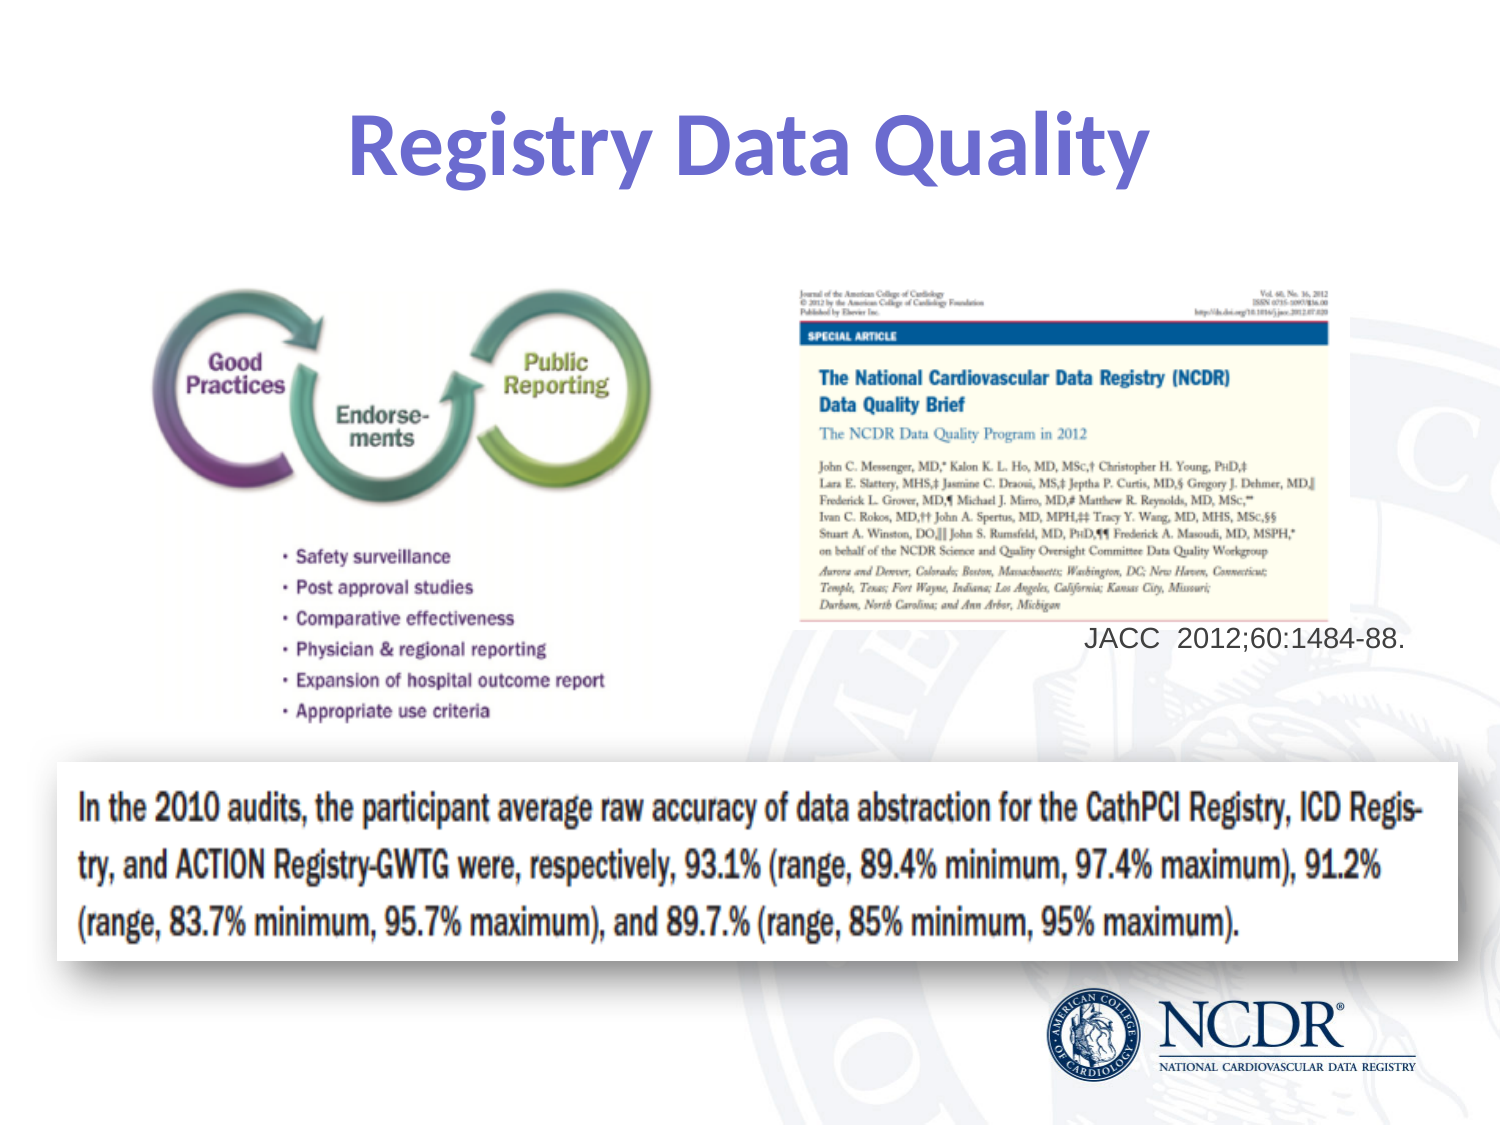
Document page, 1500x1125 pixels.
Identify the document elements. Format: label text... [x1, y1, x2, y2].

title Registry Data Quality [75, 45, 1425, 233]
text_box JACC 2012;60:1484-88. [1069, 612, 1422, 663]
picture [0, 0, 1500, 1125]
